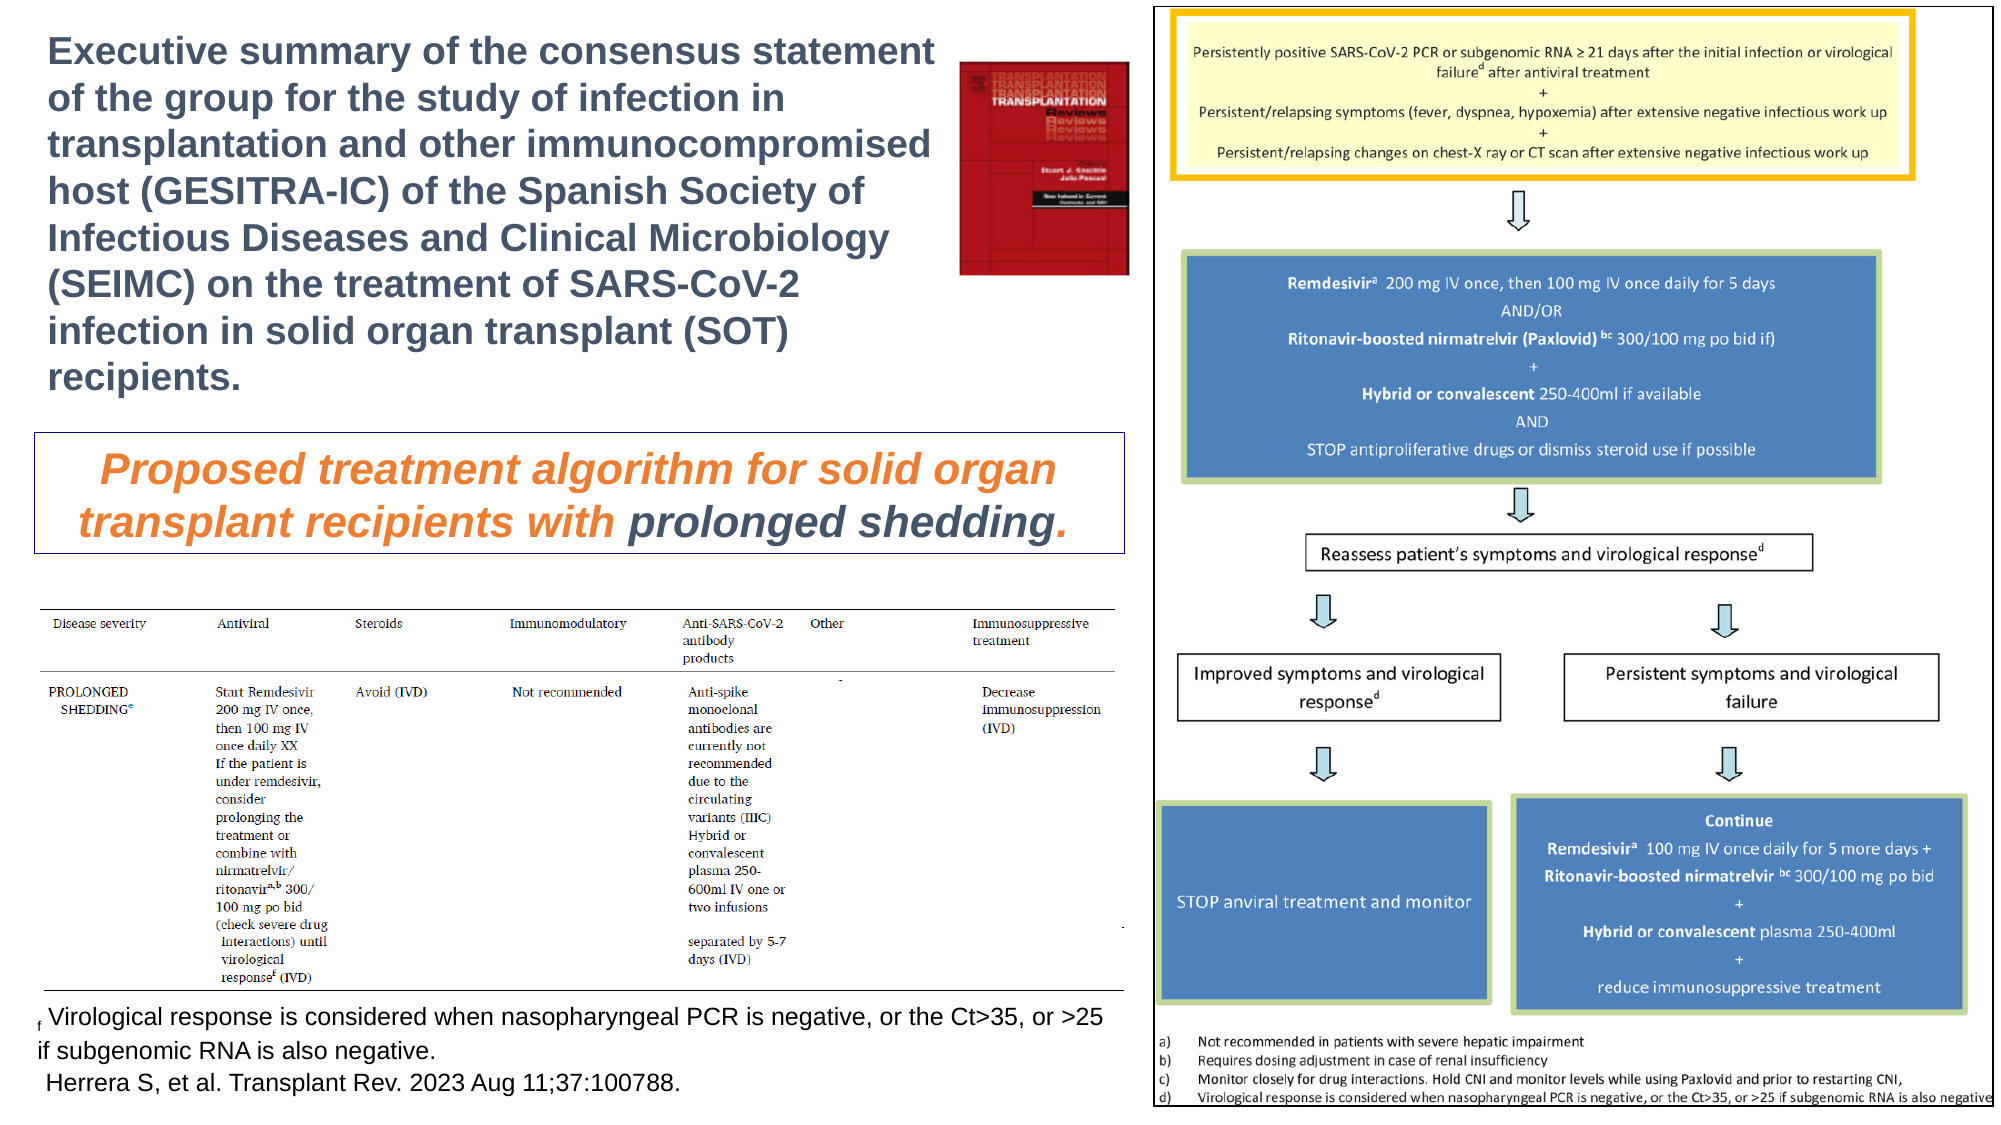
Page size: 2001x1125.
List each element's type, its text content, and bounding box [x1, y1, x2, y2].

text_box f Virological response is considered when nasopharyngeal PCR is negative, or the Ct>35, or >25 if subgenomic RNA is also negative. [22, 992, 1127, 1072]
text_box Executive summary of the consensus statement of the group for the study of infection in transplantation and other immunocompromised host (GESITRA-IC) of the Spanish Society of Infectious Diseases and Clinical Microbiology (SEIMC) on the treatment of SARS-CoV-2 infection in solid organ transplant (SOT) recipients. [32, 18, 952, 406]
text_box Herrera S, et al. Transplant Rev. 2023 Aug 11;37:100788. [25, 1072, 853, 1106]
text_box Proposed treatment algorithm for solid organ transplant recipients with prolonged shedding. [34, 432, 1125, 554]
picture [951, 59, 1137, 280]
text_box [40, 606, 1127, 994]
picture [1154, 7, 1993, 1106]
